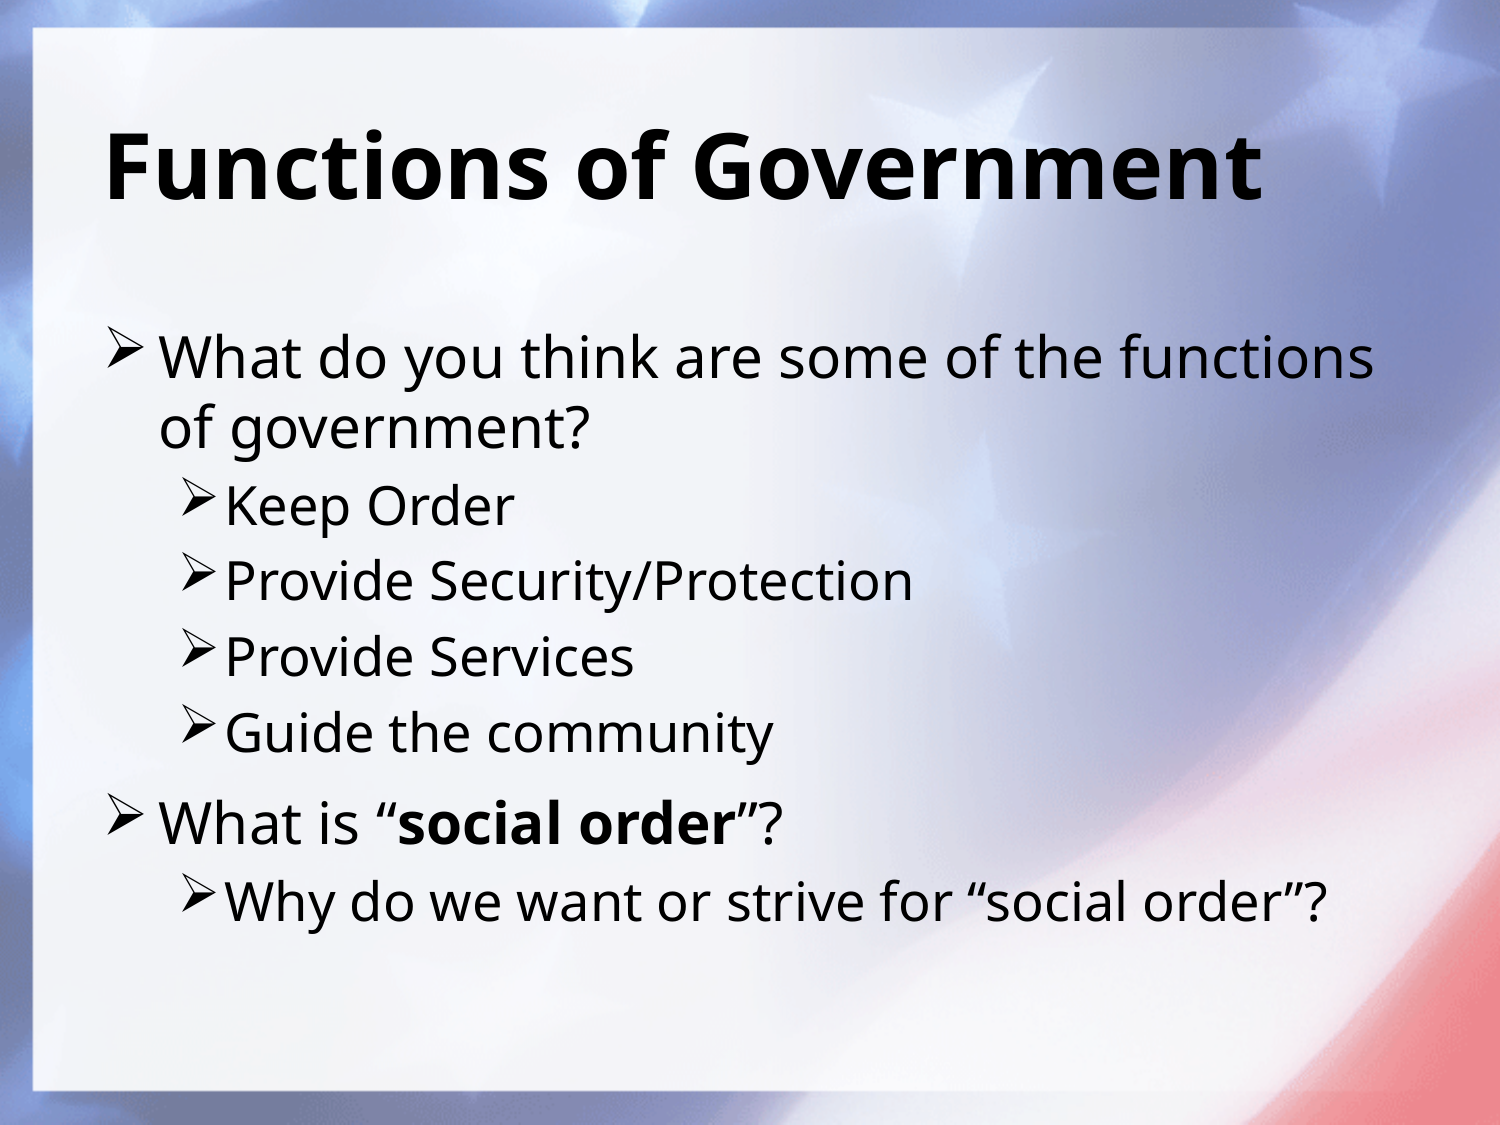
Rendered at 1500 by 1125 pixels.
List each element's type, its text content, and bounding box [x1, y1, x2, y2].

title Functions of Government [87, 62, 1401, 226]
list What do you think are some of the functions of government? Keep Order Provide Security/Protection Provide Services Guide the community What is “social order”? Why do we want or strive for “social order”? [87, 312, 1451, 1013]
